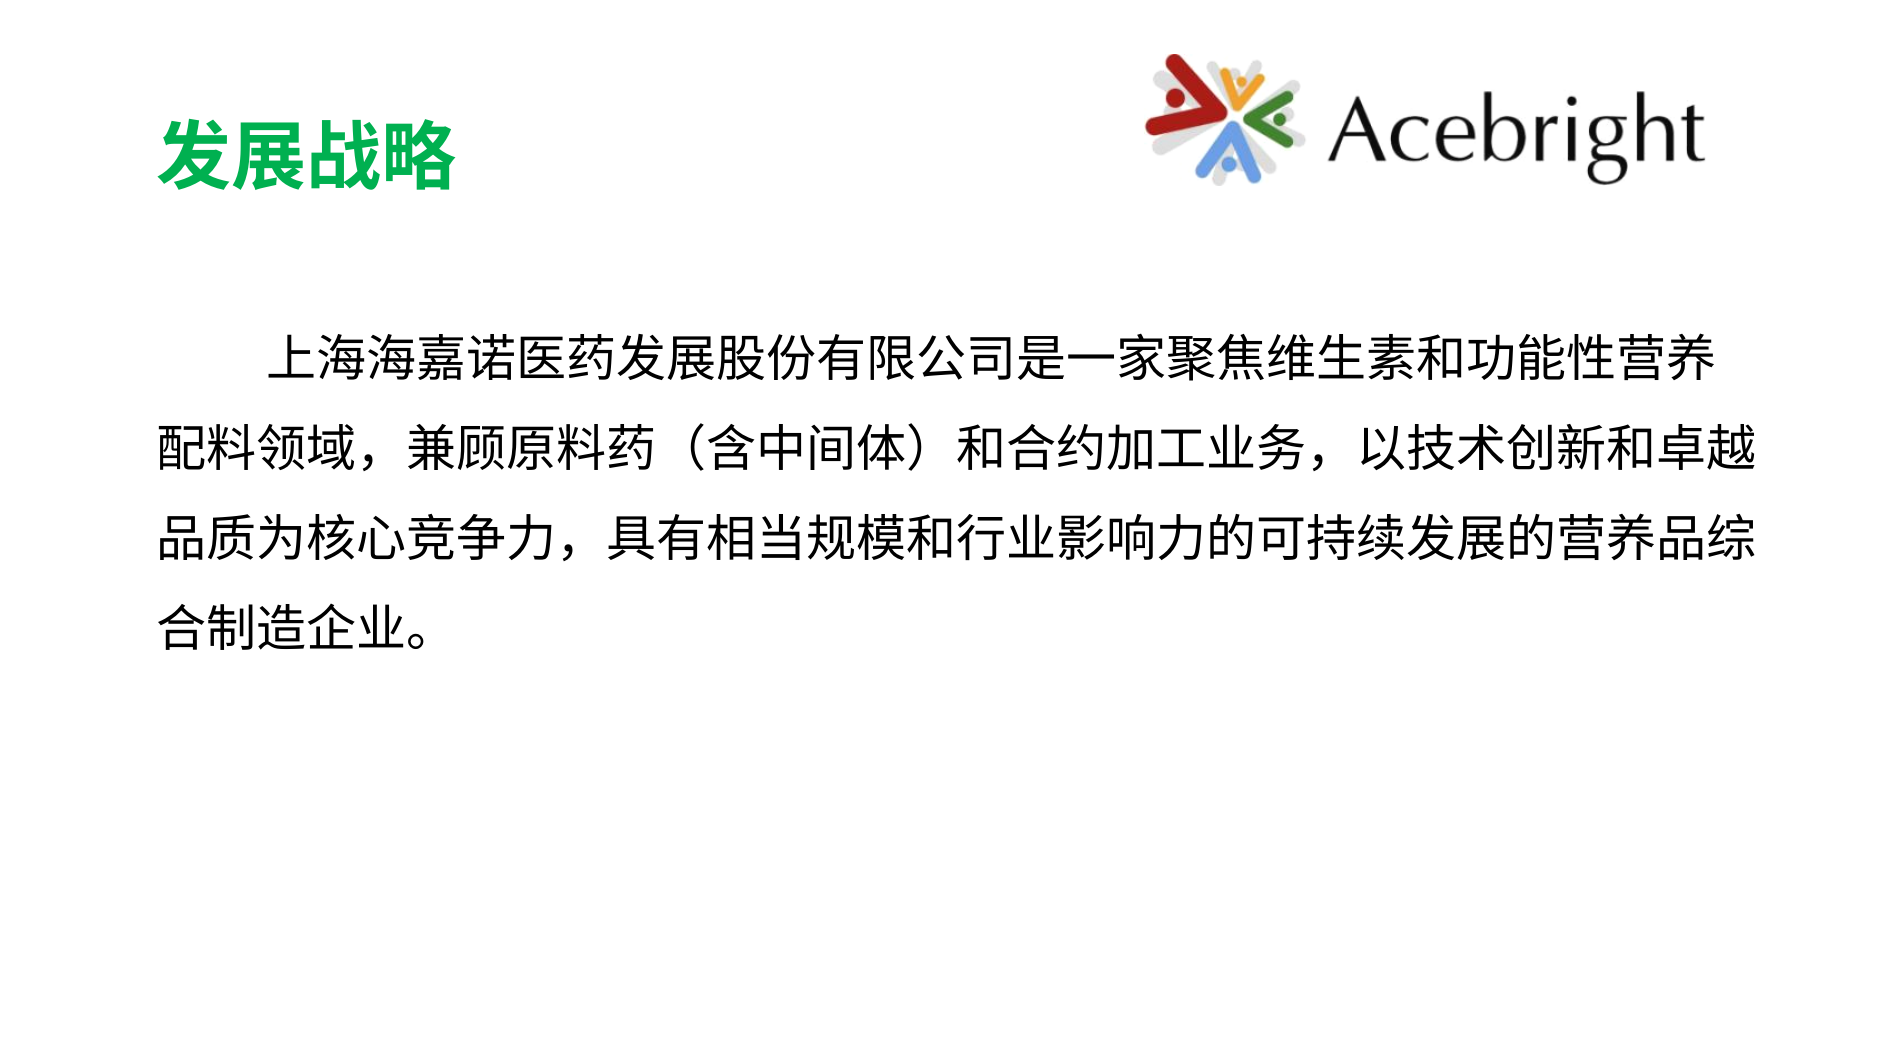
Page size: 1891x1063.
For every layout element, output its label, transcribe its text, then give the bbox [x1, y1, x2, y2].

text_box 上海海嘉诺医药发展股份有限公司是一家聚焦维生素和功能性营养配料领域，兼顾原料药（含中间体）和合约加工业务，以技术创新和卓越品质为核心竞争力，具有相当规模和行业影响力的可持续发展的营养品综合制造企业。 [141, 288, 1772, 664]
title 发展战略 [141, 94, 1005, 213]
picture [1144, 54, 1707, 186]
